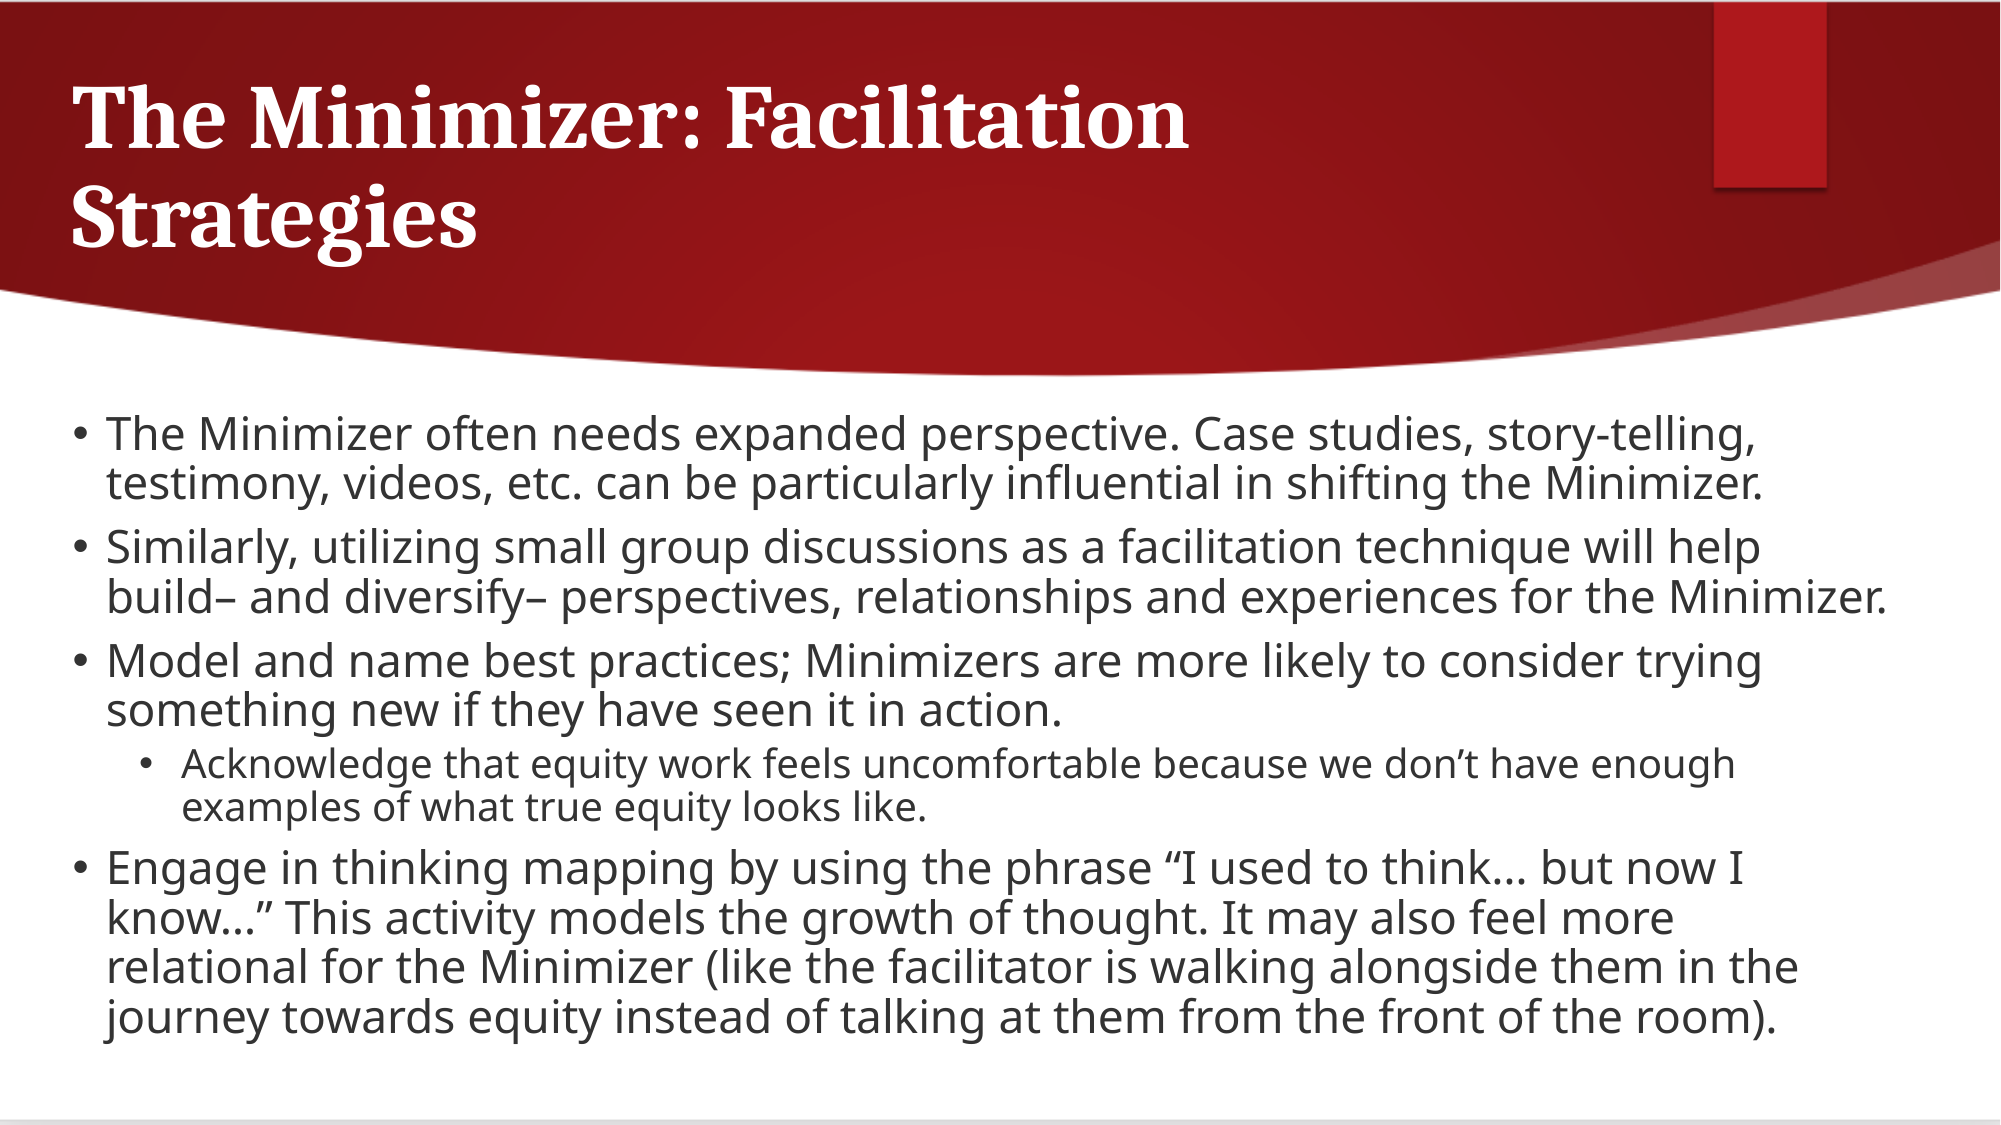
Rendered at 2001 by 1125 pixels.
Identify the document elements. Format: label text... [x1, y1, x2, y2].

title The Minimizer: Facilitation Strategies [57, 59, 1457, 278]
picture [0, 0, 2001, 1125]
list The Minimizer often needs expanded perspective. Case studies, story-telling, testimony, videos, etc. can be particularly influential in shifting the Minimizer. Similarly, utilizing small group discussions as a facilitation technique will help build– and diversify– perspectives, relationships and experiences for the Minimizer. Model and name best practices; Minimizers are more likely to consider trying something new if they have seen it in action. Acknowledge that equity work feels uncomfortable because we don’t have enough examples of what true equity looks like. Engage in thinking mapping by using the phrase “I used to think… but now I know…” This activity models the growth of thought. It may also feel more relational for the Minimizer (like the facilitator is walking alongside them in the journey towards equity instead of talking at them from the front of the room). [57, 402, 1907, 1096]
